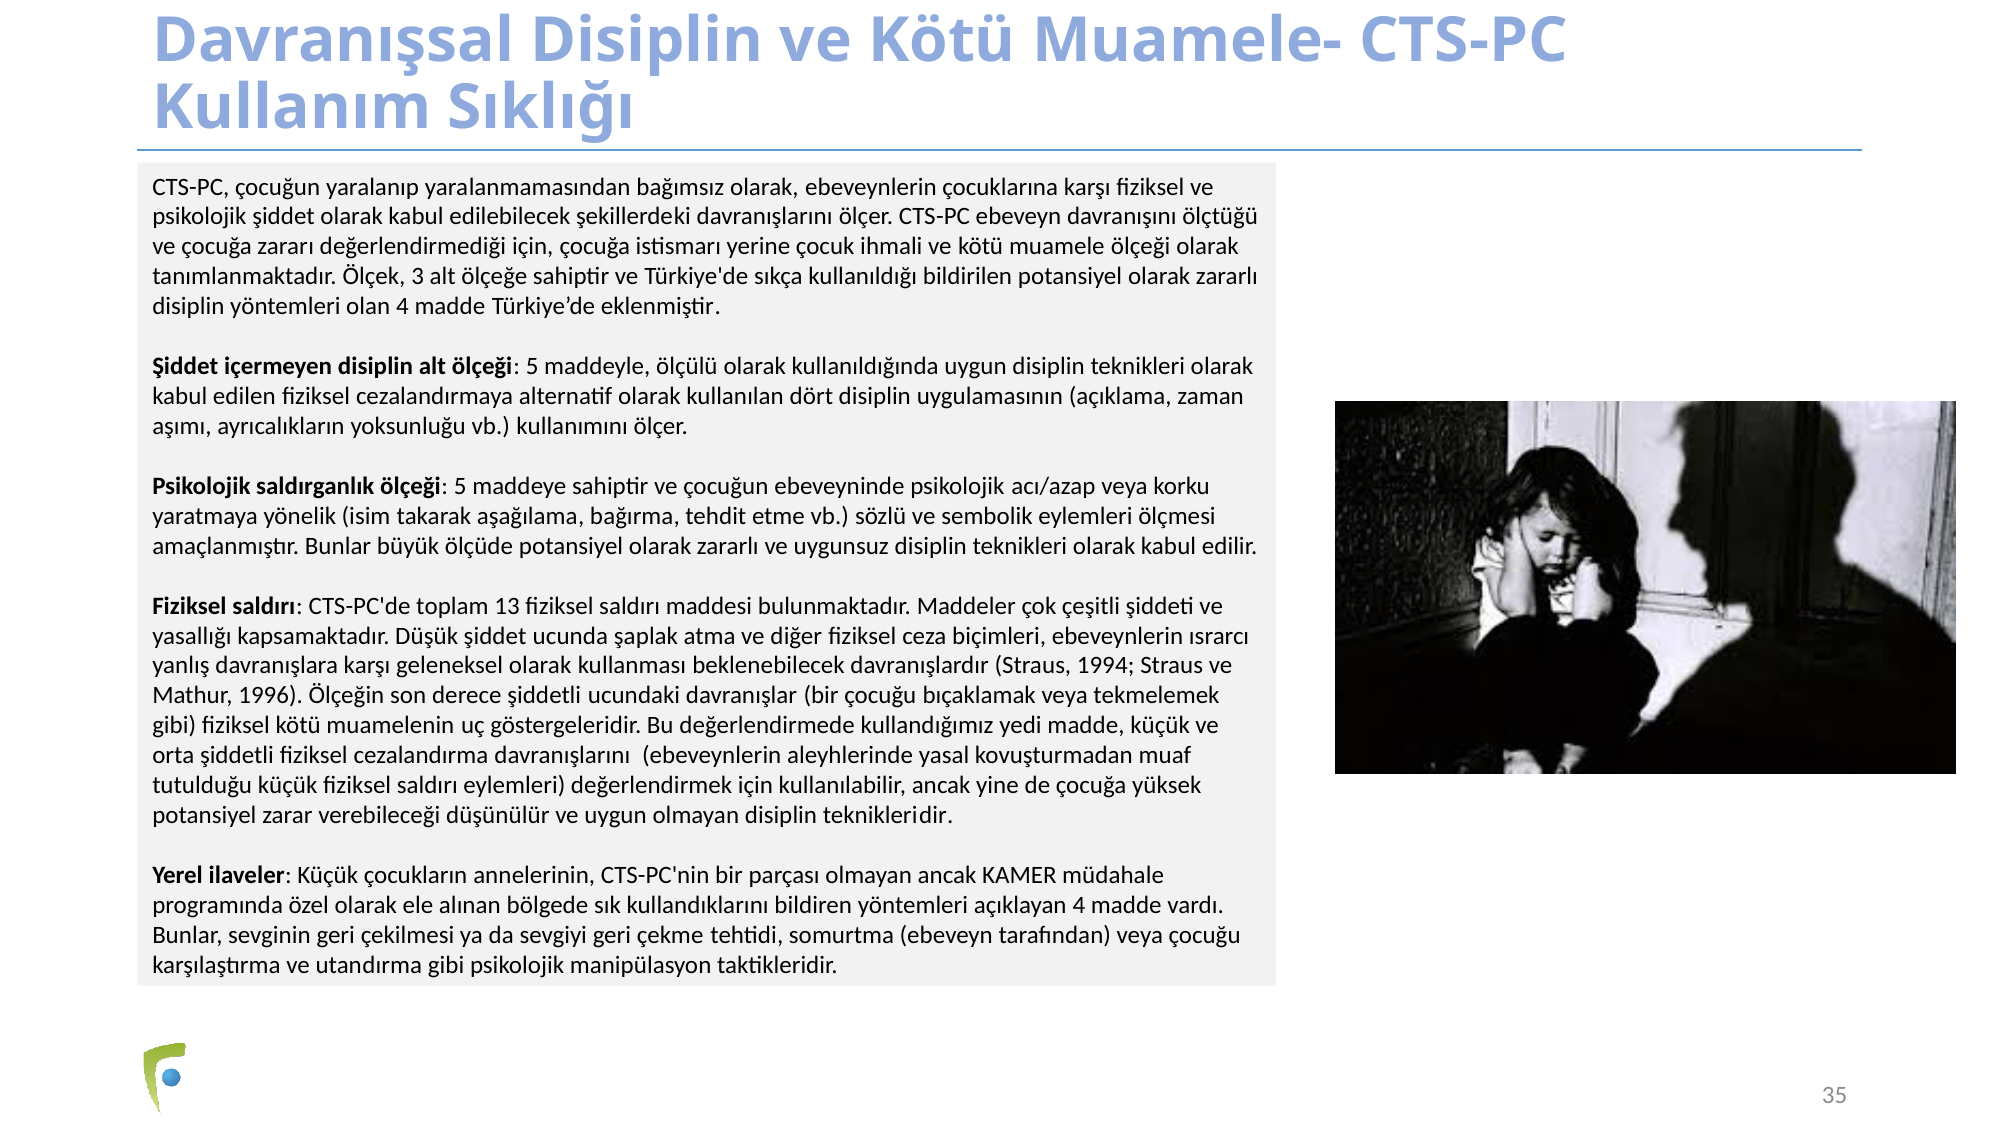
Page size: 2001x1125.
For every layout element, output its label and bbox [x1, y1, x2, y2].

slide_number [1412, 1064, 1863, 1124]
picture [143, 1043, 189, 1114]
picture [1335, 401, 1956, 774]
text_box [137, 162, 1276, 986]
title [137, 0, 1863, 150]
